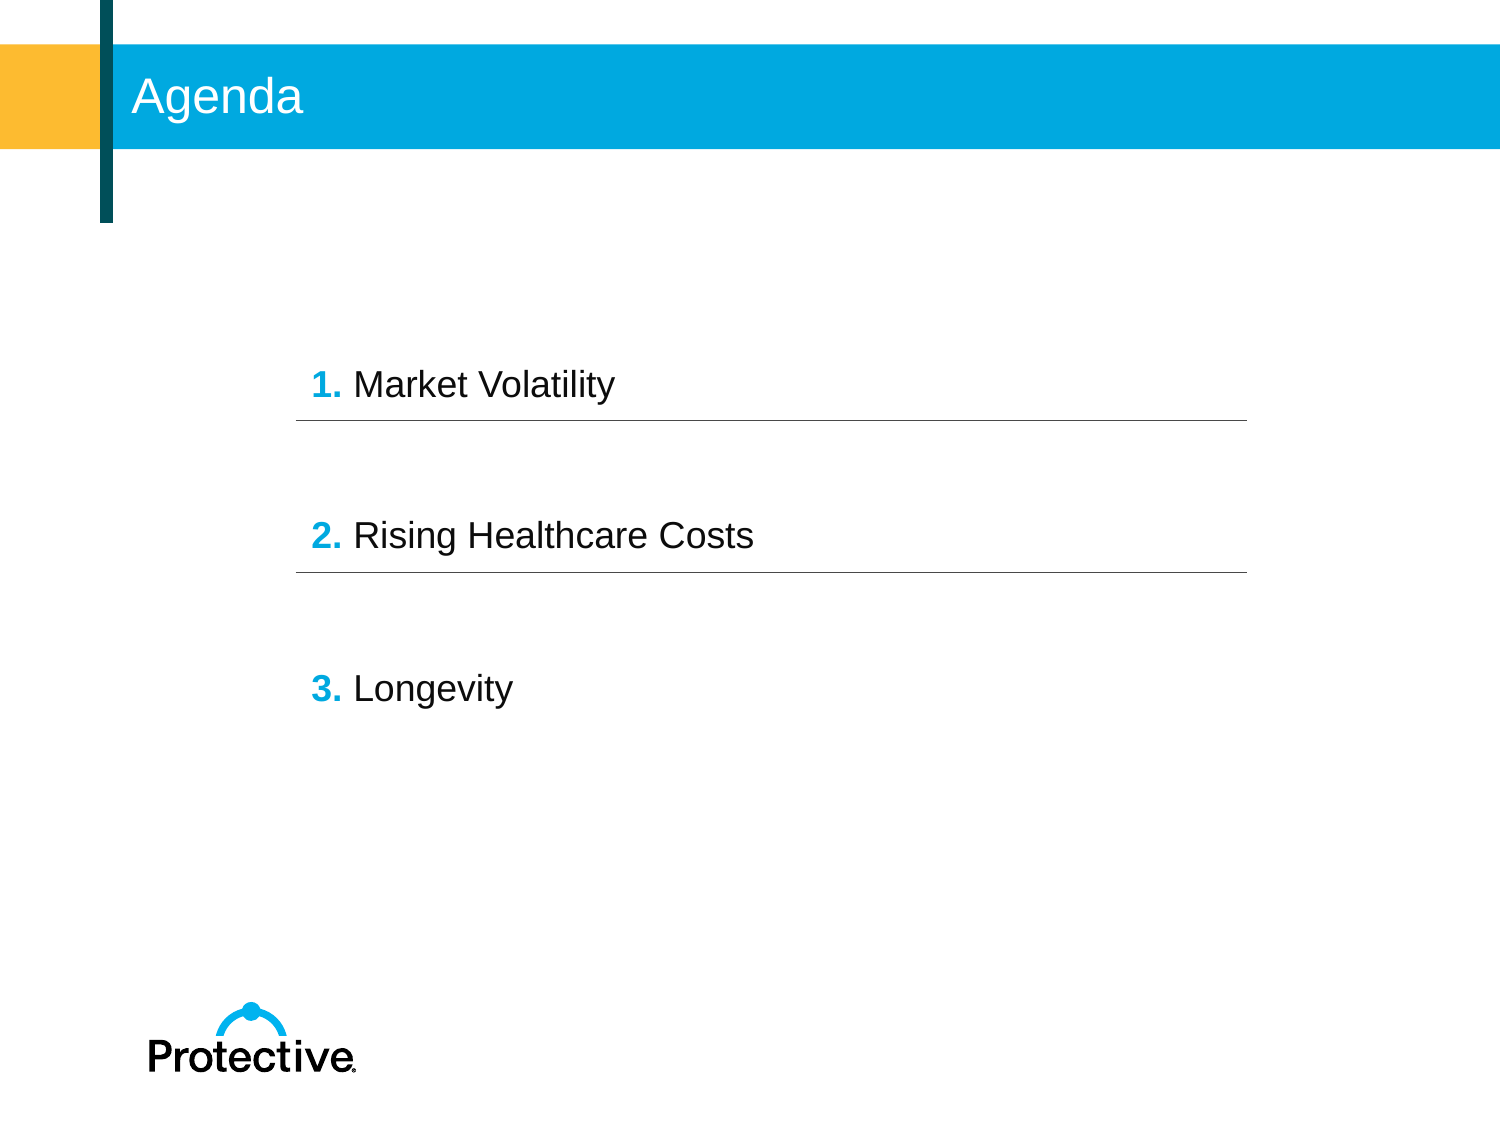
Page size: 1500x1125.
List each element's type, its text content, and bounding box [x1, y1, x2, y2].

table_cell 2. Rising Healthcare Costs [297, 421, 1245, 572]
title Agenda [116, 40, 1466, 146]
table_header 1. Market Volatility [297, 268, 1245, 420]
table_cell 3. Longevity [297, 573, 1245, 724]
